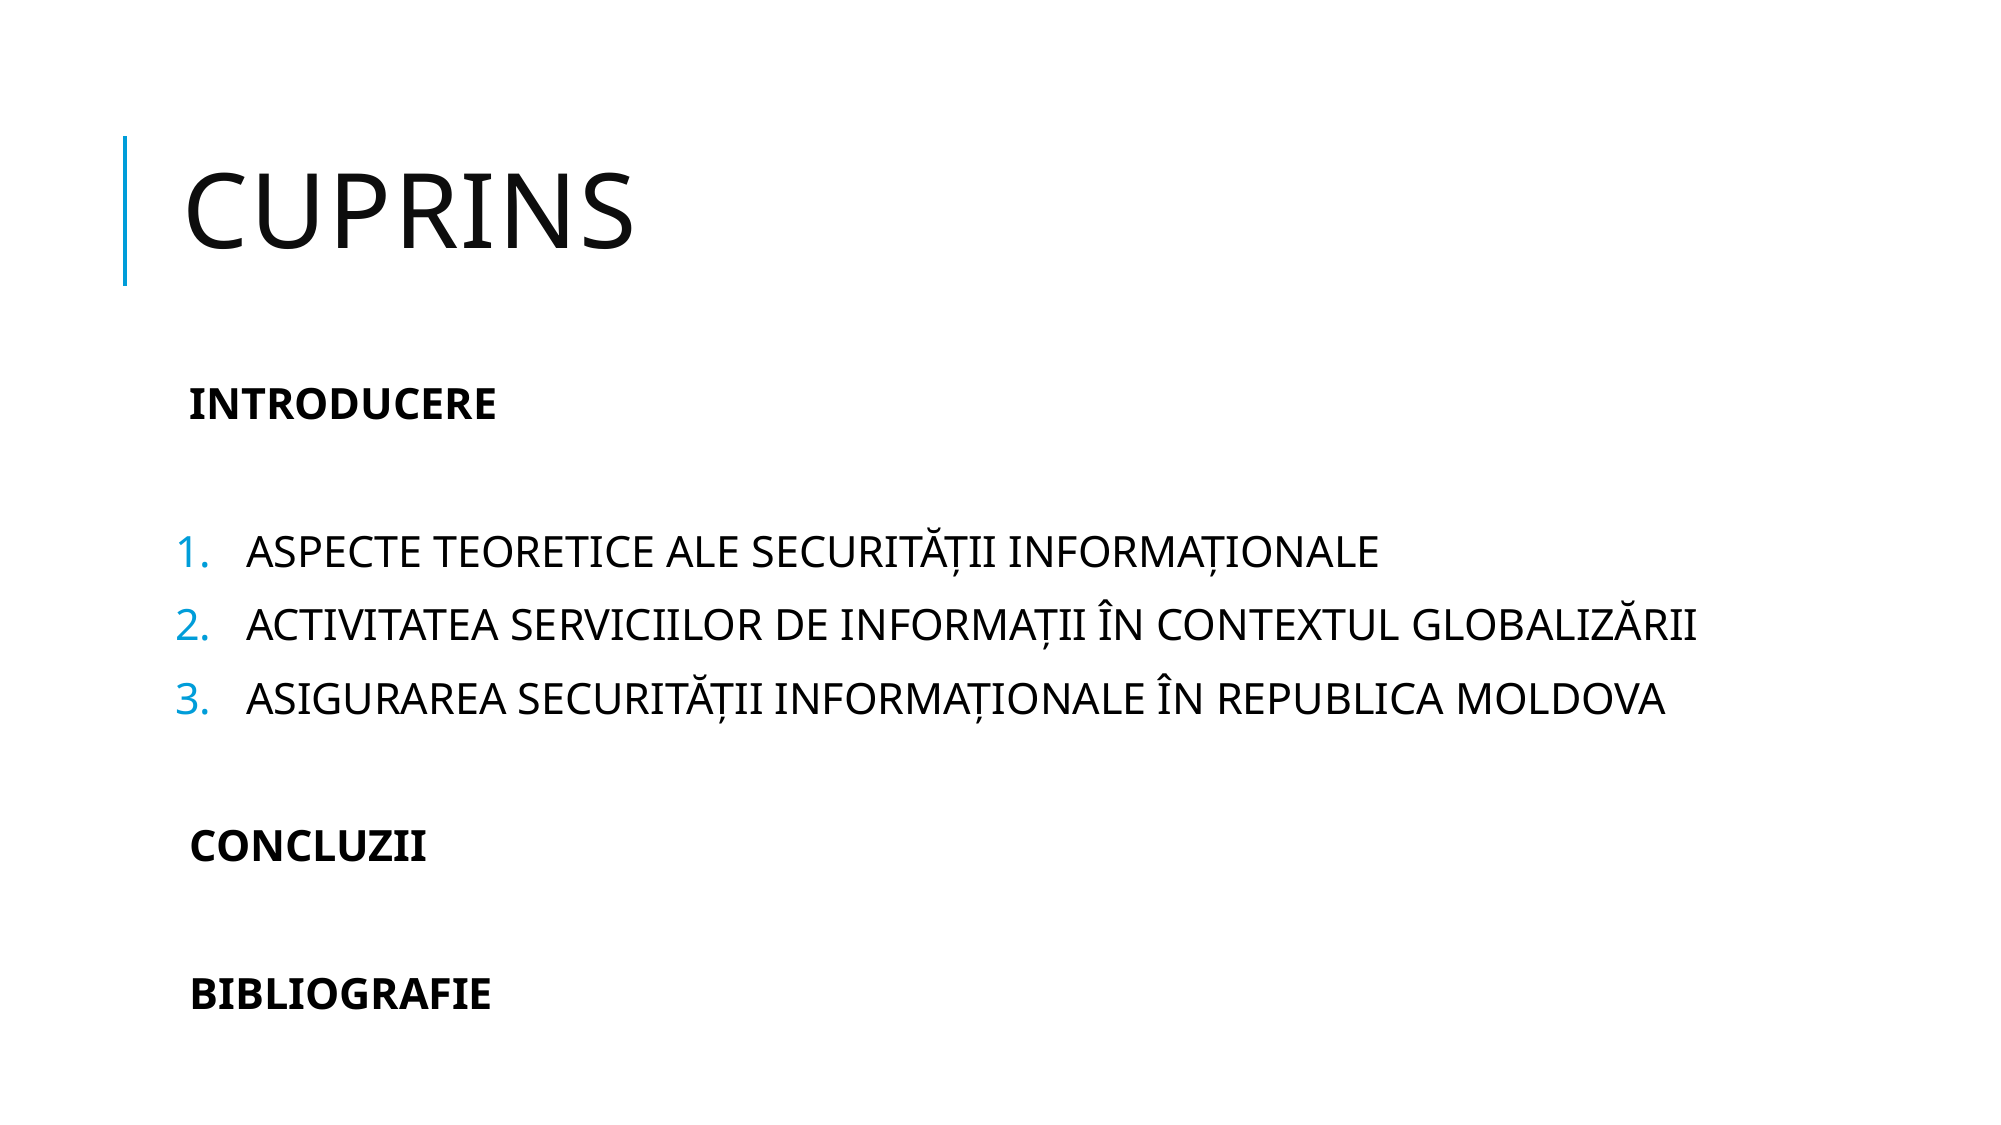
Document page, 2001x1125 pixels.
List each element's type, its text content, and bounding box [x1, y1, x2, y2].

title CUPRINS [168, 96, 1763, 342]
list INTRODUCERE ASPECTE TEORETICE ALE SECURITĂȚII INFORMAȚIONALE ACTIVITATEA SERVICIILOR DE INFORMAȚII ÎN CONTEXTUL GLOBALIZĂRII ASIGURAREA SECURITĂȚII INFORMAȚIONALE ÎN REPUBLICA MOLDOVA CONCLUZII BIBLIOGRAFIE [168, 375, 1763, 1035]
